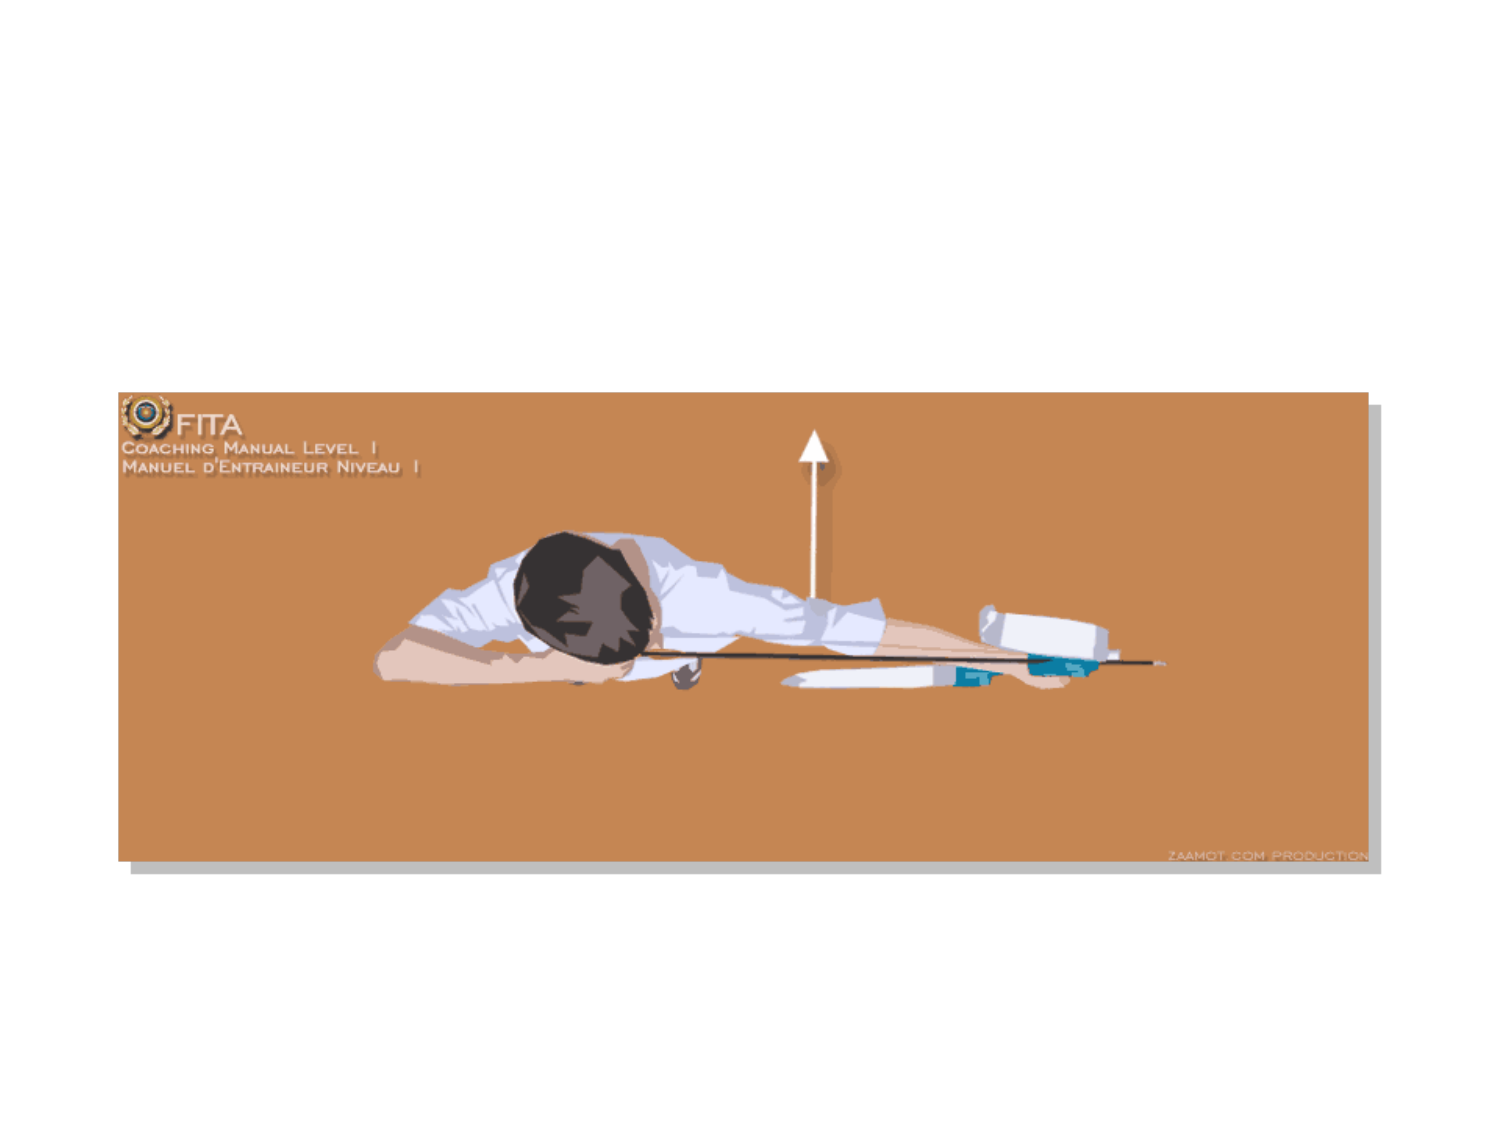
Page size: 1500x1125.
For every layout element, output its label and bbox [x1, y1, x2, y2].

list [117, 391, 1383, 877]
